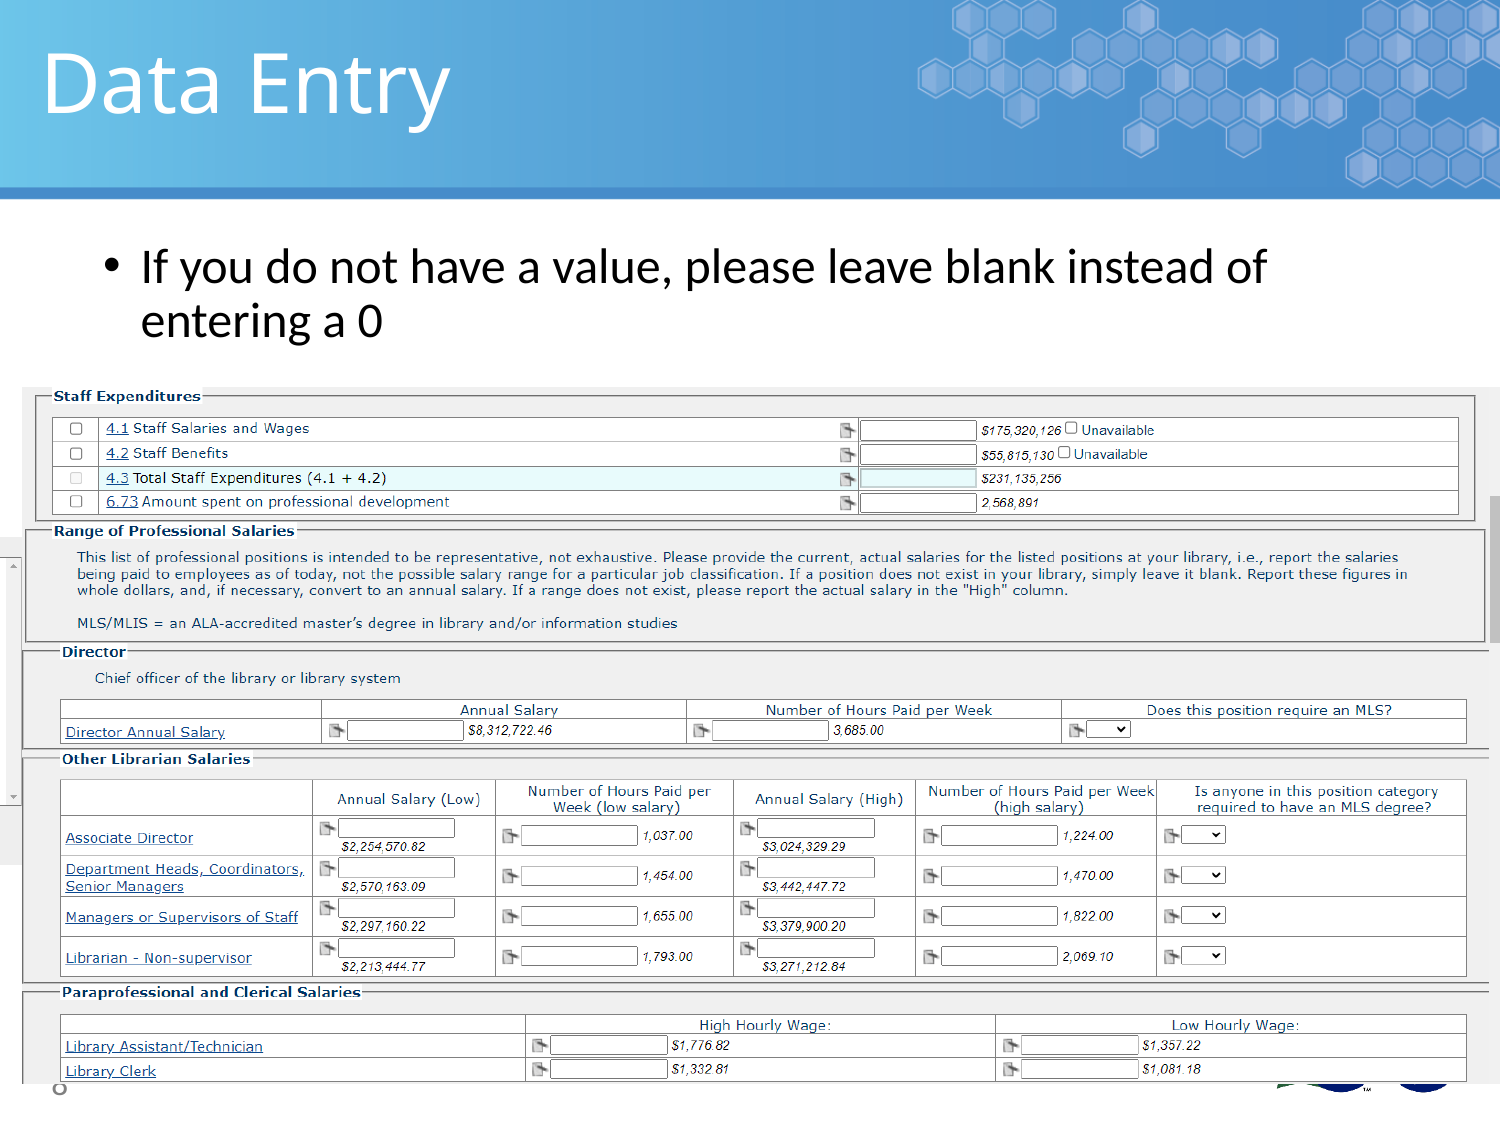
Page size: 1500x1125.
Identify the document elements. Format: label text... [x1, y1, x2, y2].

picture [0, 0, 1500, 200]
title Data Entry [40, 41, 1038, 166]
list If you do not have a value, please leave blank instead of entering a 0 [103, 239, 1397, 387]
picture [0, 387, 1500, 1093]
slide_number 8 [36, 1084, 375, 1115]
